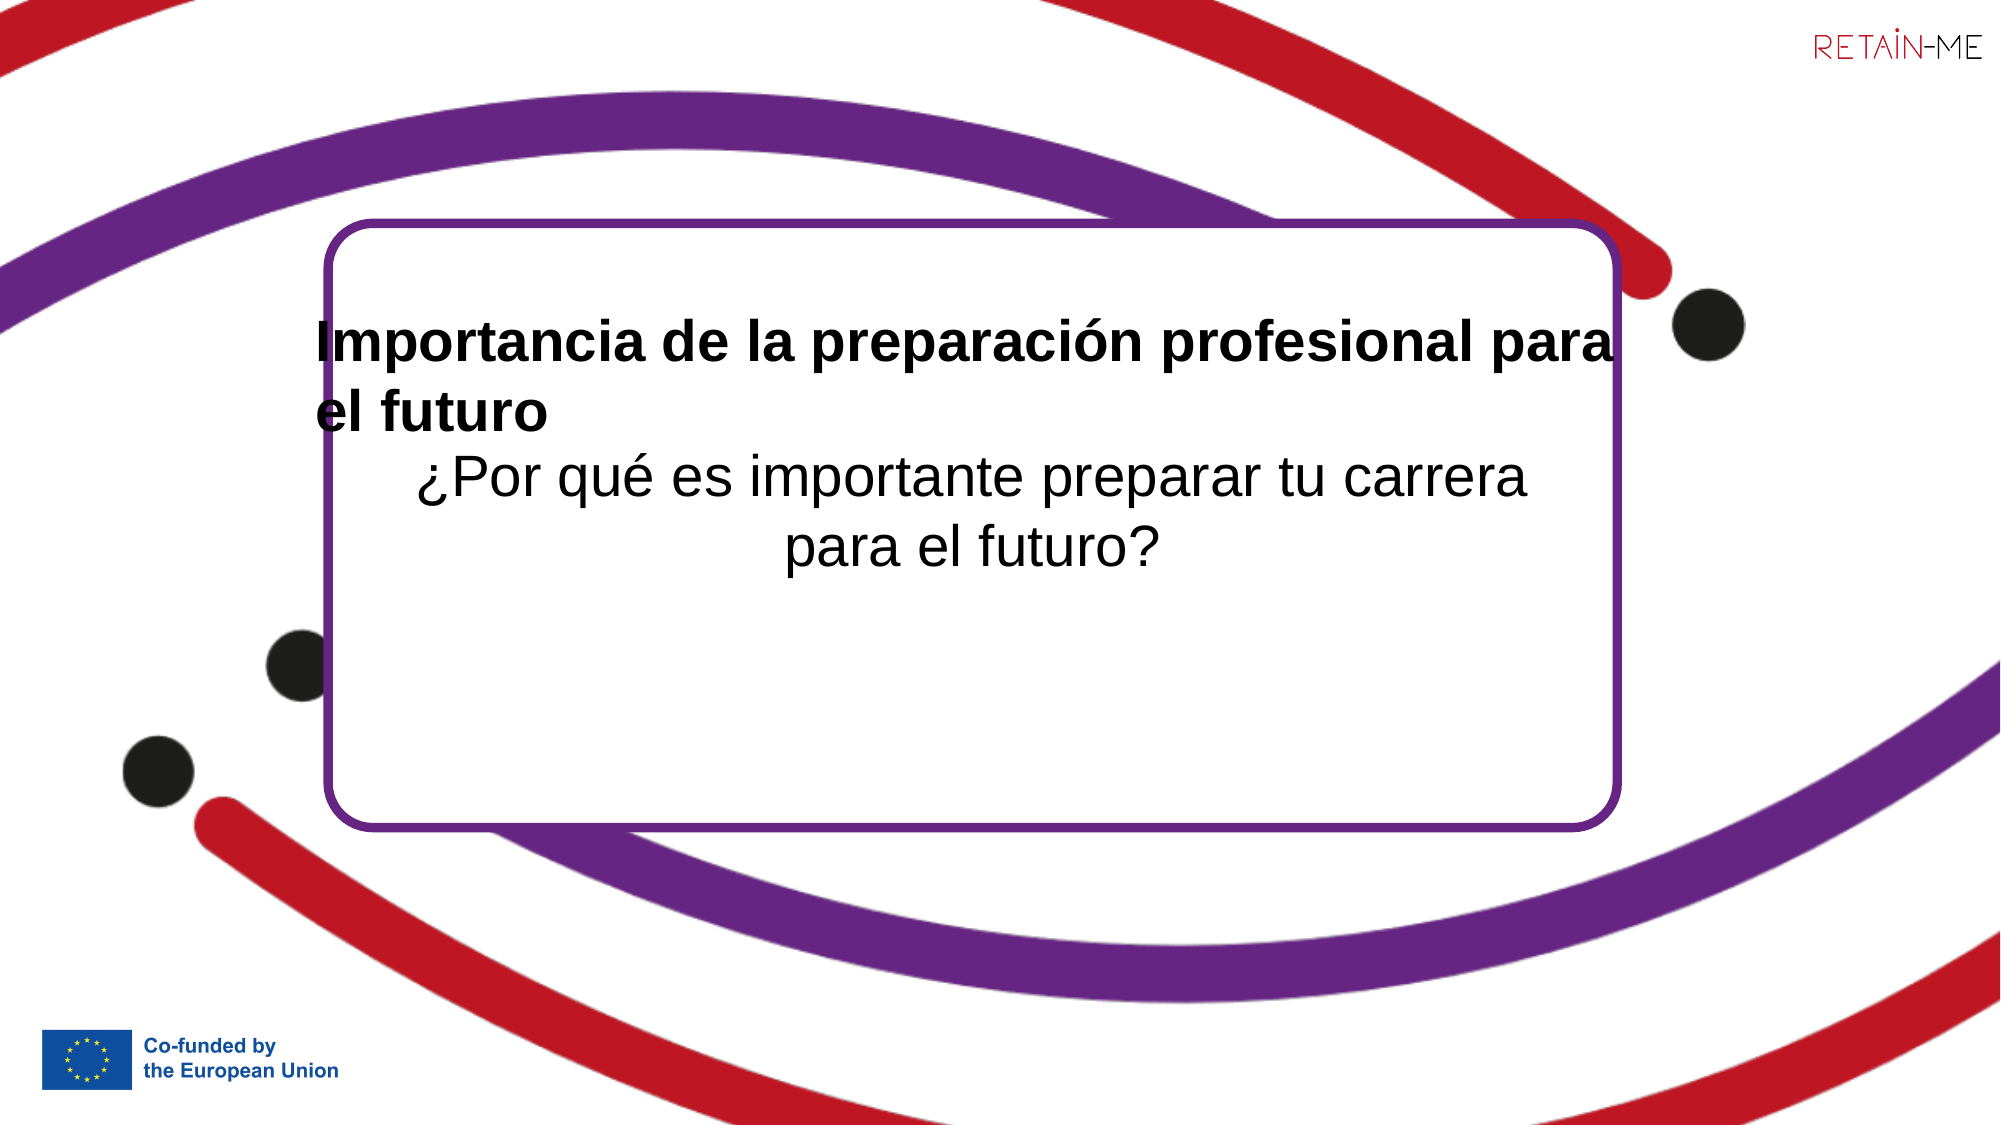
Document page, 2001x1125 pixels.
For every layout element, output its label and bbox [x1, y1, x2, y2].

picture [1815, 28, 1983, 59]
picture [0, 0, 2001, 1125]
text_box [0, 1016, 116, 1103]
